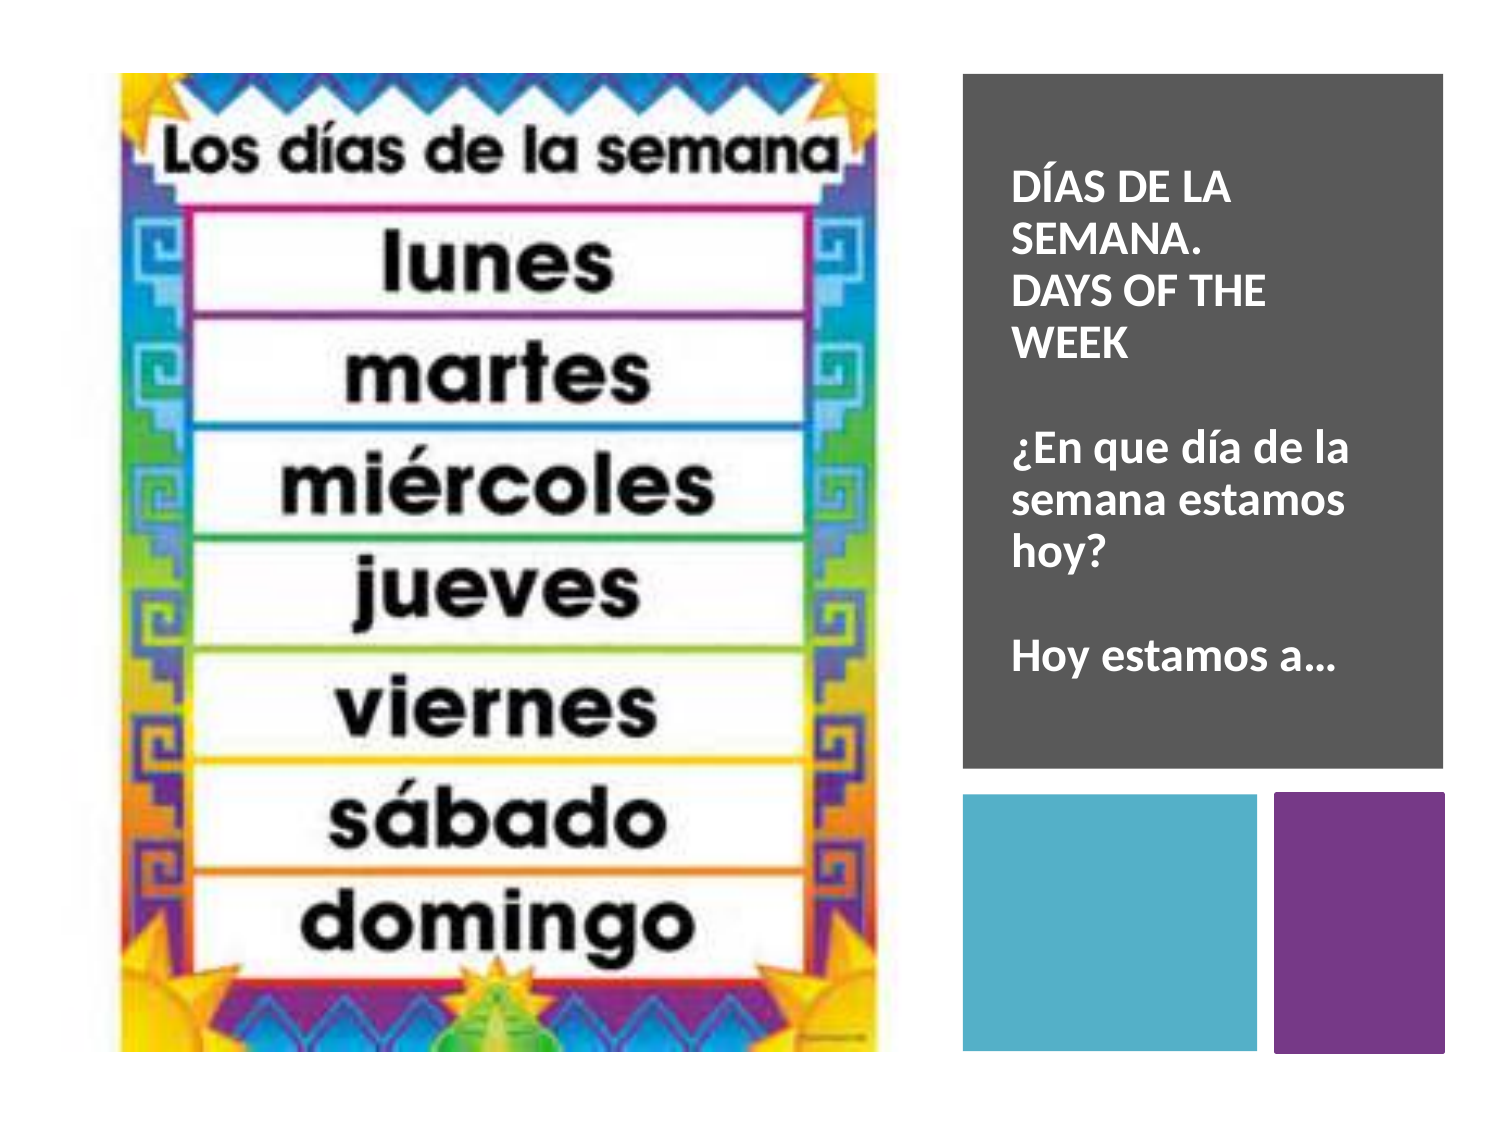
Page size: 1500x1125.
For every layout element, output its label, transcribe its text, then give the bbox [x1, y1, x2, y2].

title DÍAS DE LA SEMANA. DAYS OF THE WEEK ¿En que día de la semana estamos hoy? Hoy estamos a… [996, 153, 1411, 690]
text_box [961, 792, 1259, 1053]
text_box [1274, 792, 1445, 1054]
text_box [961, 72, 1445, 771]
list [57, 73, 945, 1052]
